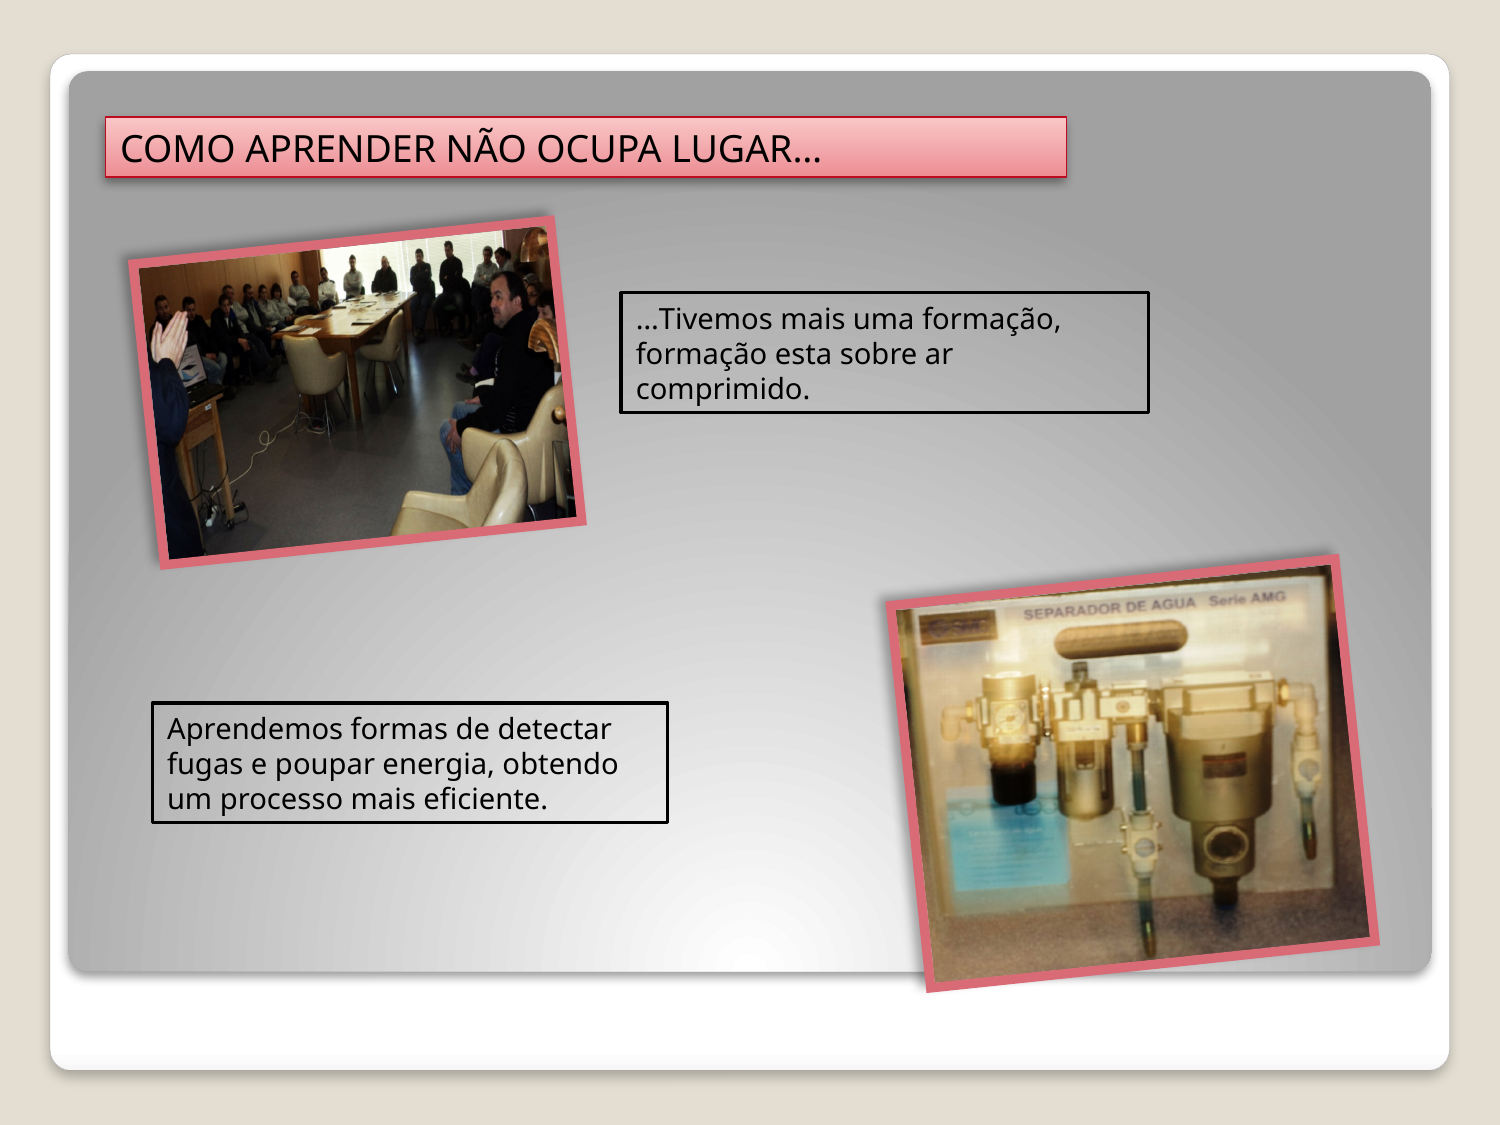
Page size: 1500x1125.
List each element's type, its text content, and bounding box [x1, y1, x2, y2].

text_box Aprendemos formas de detectar fugas e poupar energia, obtendo um processo mais eficiente. [152, 703, 668, 823]
text_box COMO APRENDER NÃO OCUPA LUGAR… [105, 116, 1067, 178]
picture [896, 565, 1369, 982]
text_box …Tivemos mais uma formação, formação esta sobre ar comprimido. [621, 292, 1149, 413]
picture [139, 226, 576, 559]
